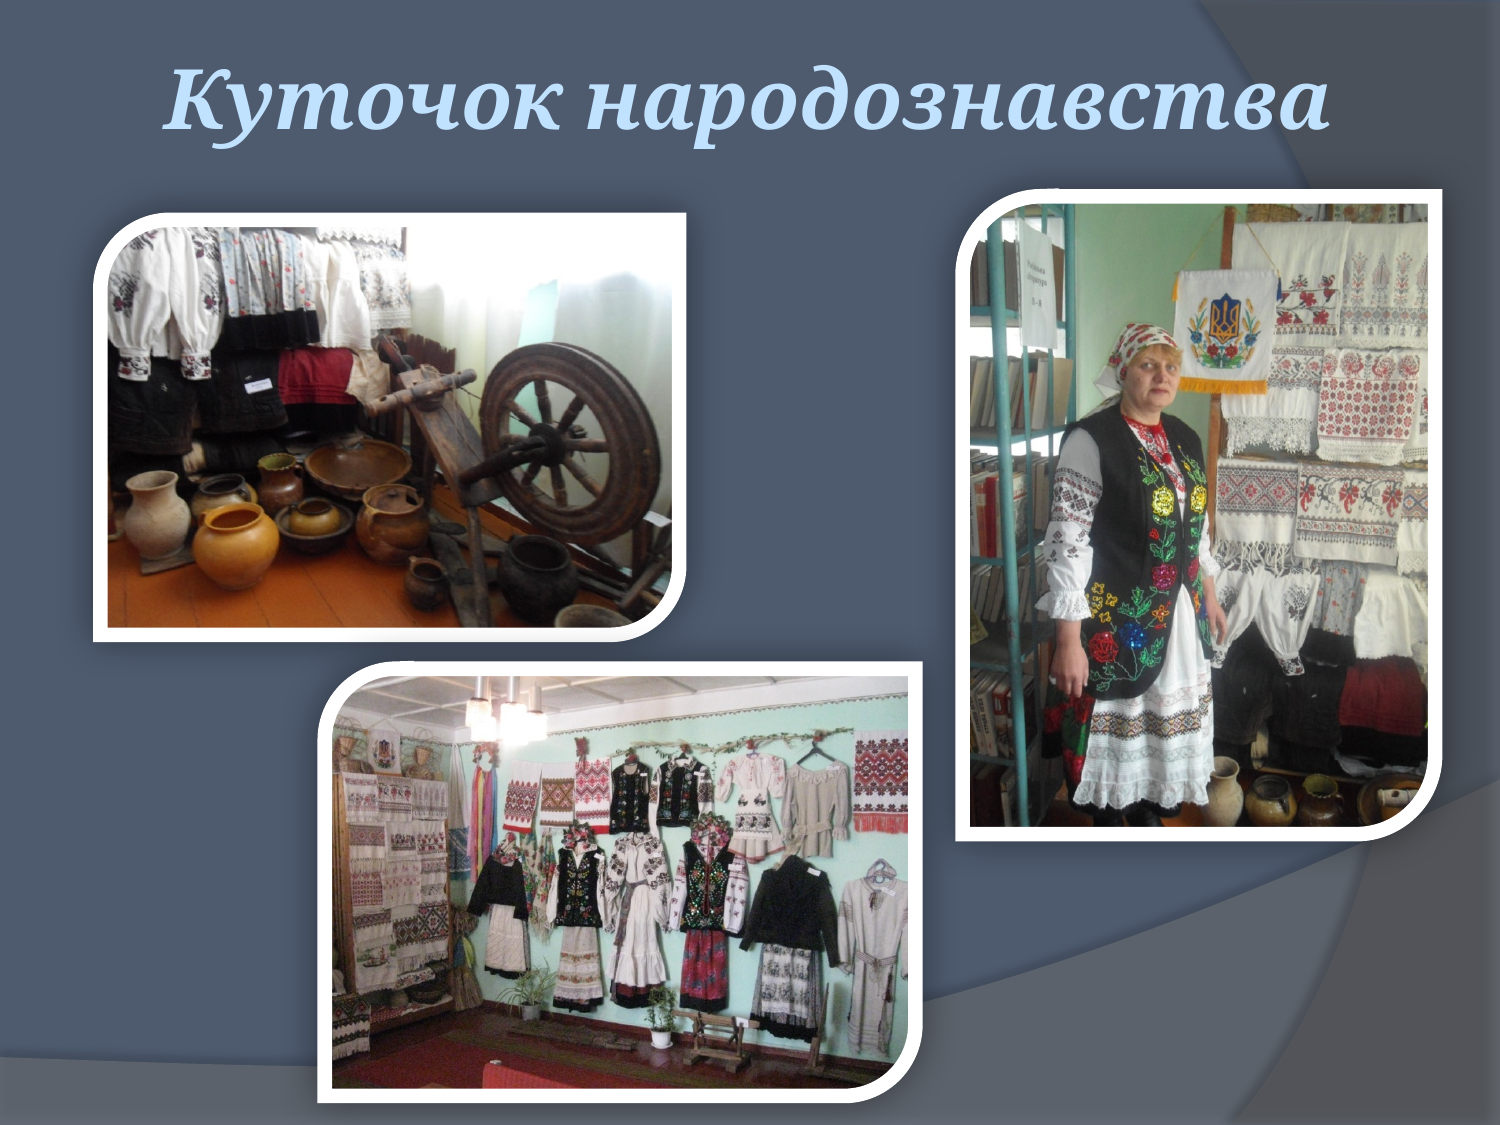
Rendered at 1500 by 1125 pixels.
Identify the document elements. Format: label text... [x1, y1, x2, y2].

picture [324, 668, 916, 1097]
title Куточок народознавства [75, 19, 1424, 173]
picture [100, 219, 680, 636]
picture [962, 196, 1436, 835]
